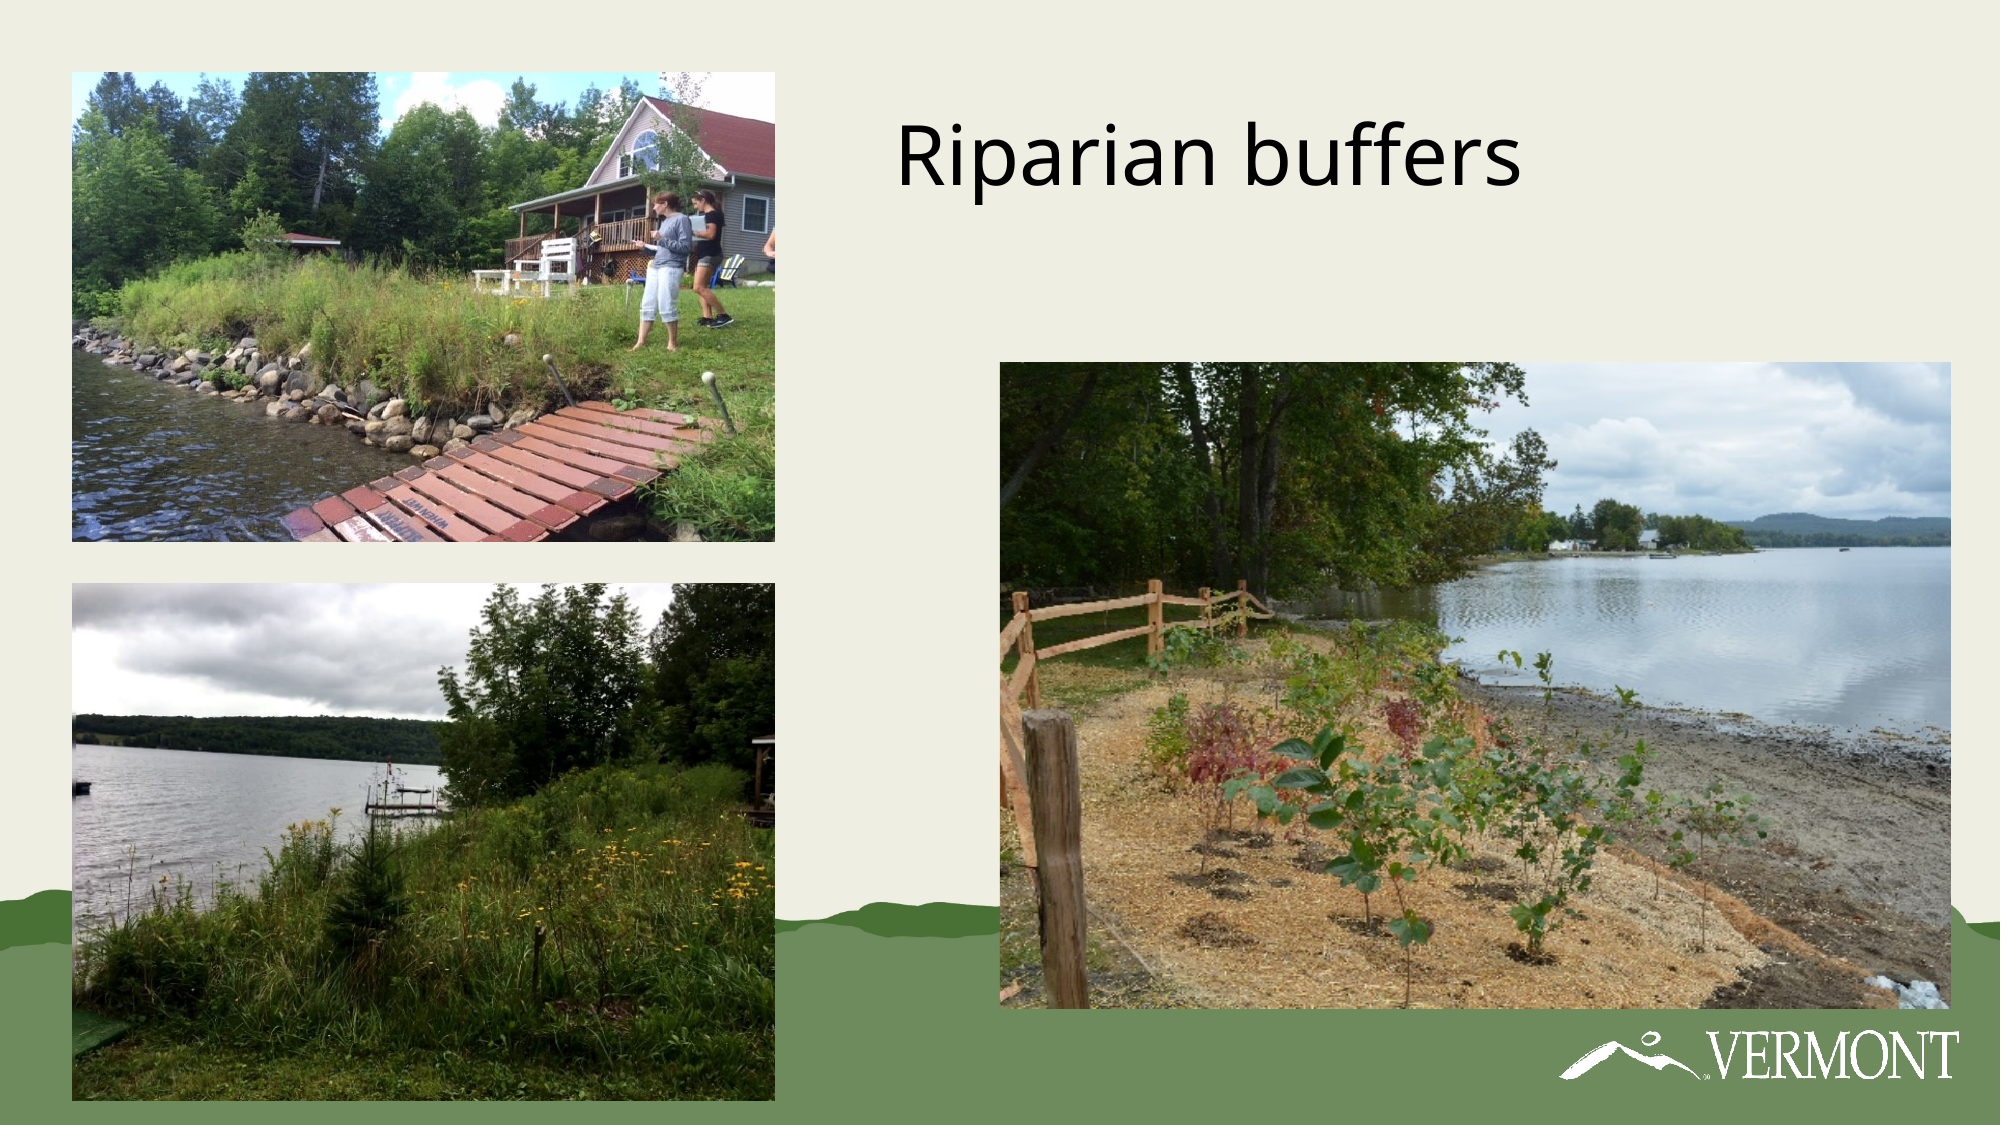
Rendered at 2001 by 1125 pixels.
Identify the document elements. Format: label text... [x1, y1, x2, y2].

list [72, 582, 776, 1101]
picture [0, 0, 2000, 1125]
title Riparian buffers [879, 42, 1895, 261]
